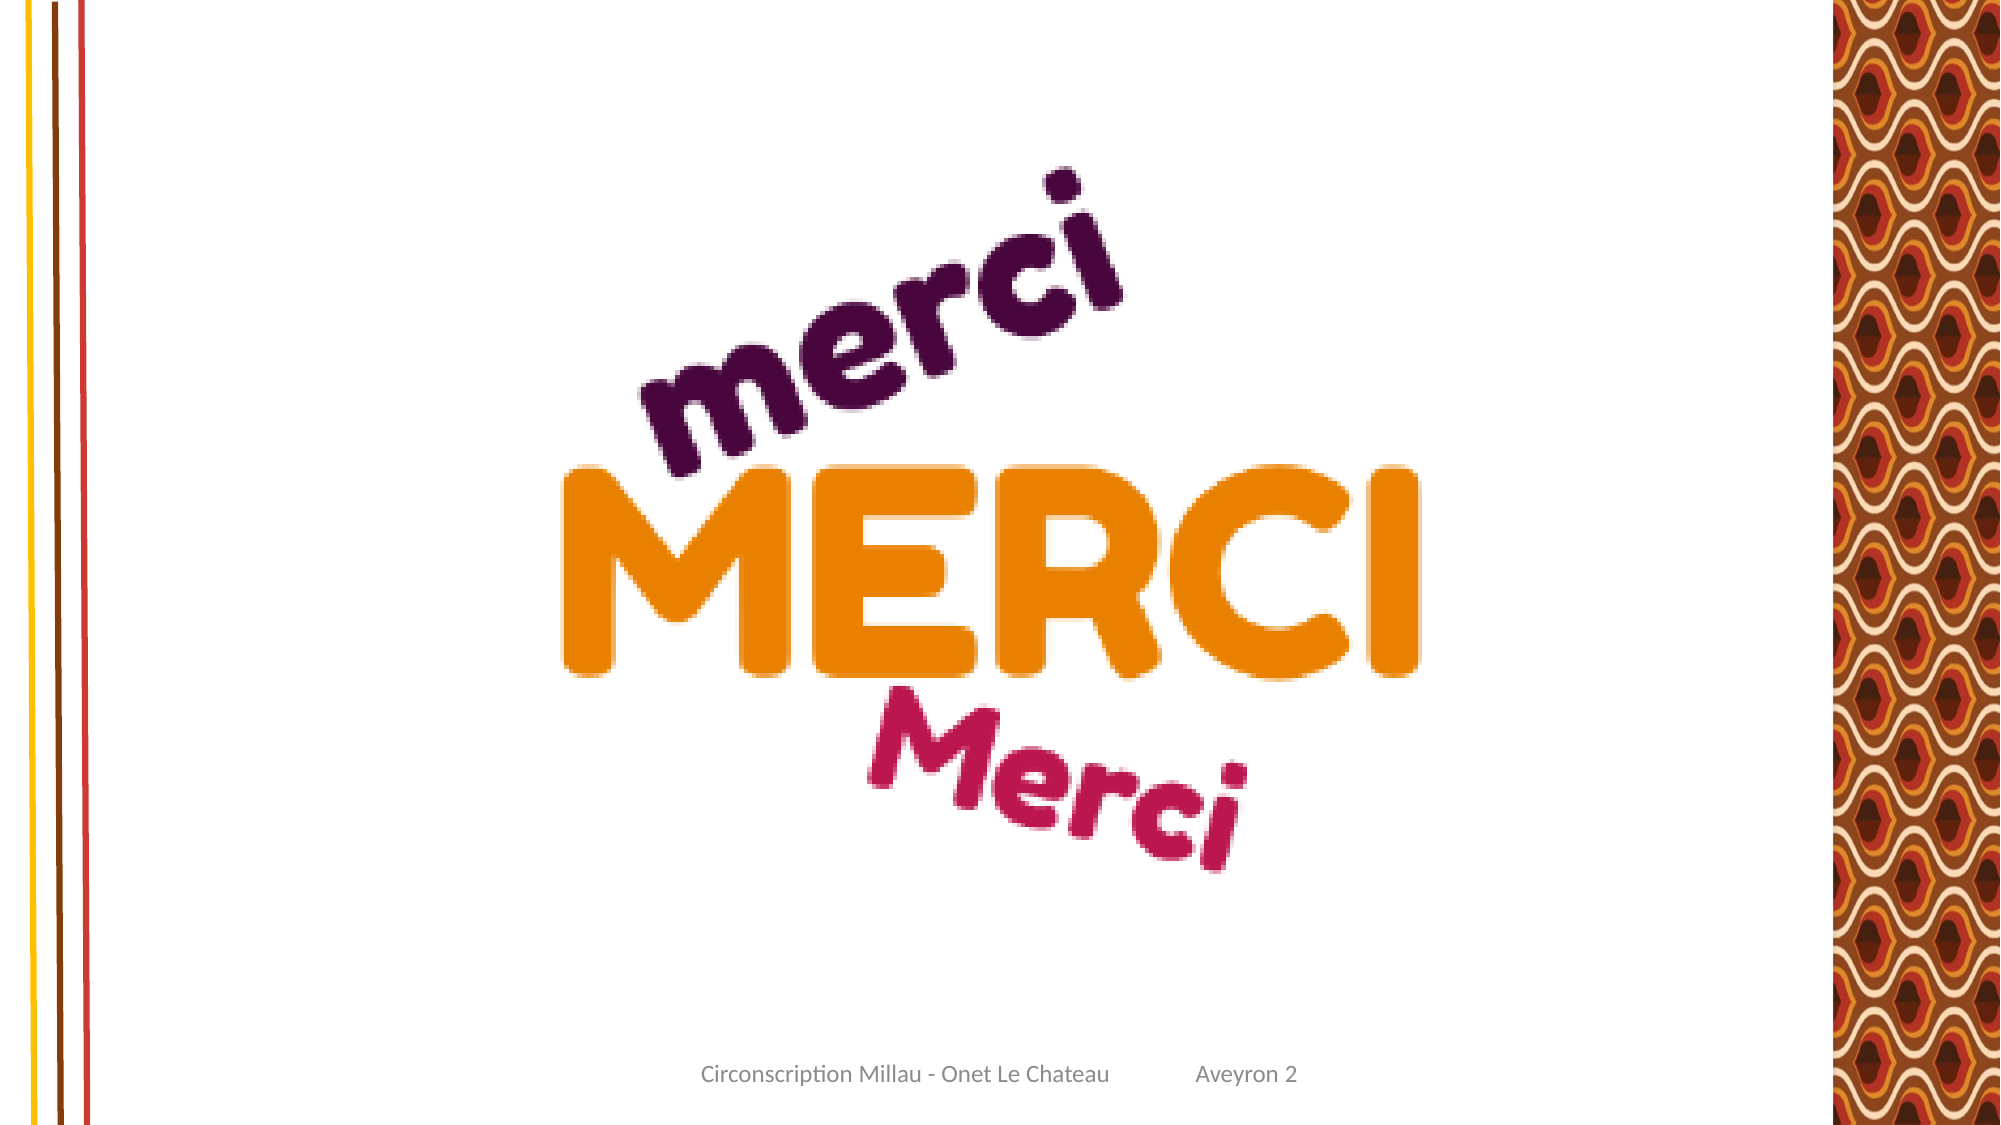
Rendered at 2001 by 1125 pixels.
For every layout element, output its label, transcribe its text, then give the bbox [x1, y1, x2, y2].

footer Circonscription Millau - Onet Le Chateau Aveyron 2 [662, 1042, 1338, 1103]
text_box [28, 0, 35, 1125]
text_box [81, 0, 88, 1125]
picture [437, 0, 2000, 1125]
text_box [54, 1, 61, 1125]
